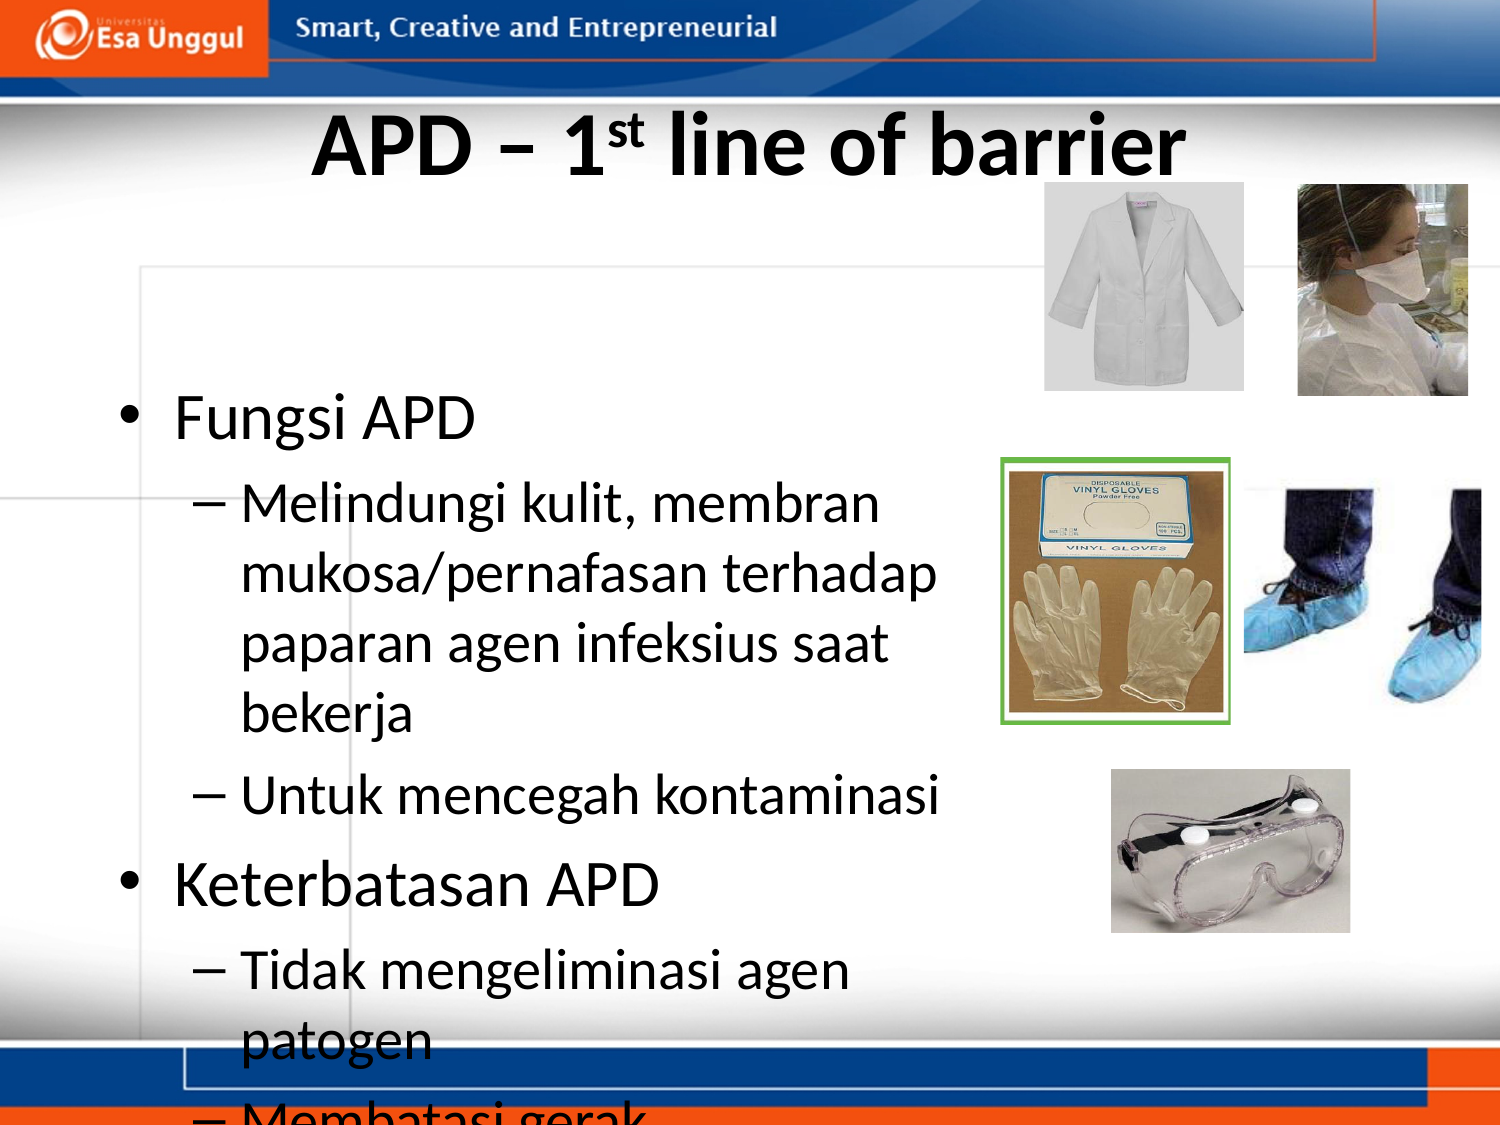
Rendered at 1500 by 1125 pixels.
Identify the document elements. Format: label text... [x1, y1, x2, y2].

title APD – 1st line of barrier [75, 45, 1425, 233]
list Fungsi APD Melindungi kulit, membran mukosa/pernafasan terhadap paparan agen infeksius saat bekerja Untuk mencegah kontaminasi Keterbatasan APD Tidak mengeliminasi agen patogen Membatasi gerak Perlu dilakukan pemilihan bahan yang cocok agar tidak terjadi alergi [103, 365, 1017, 901]
picture [0, 0, 1500, 1125]
